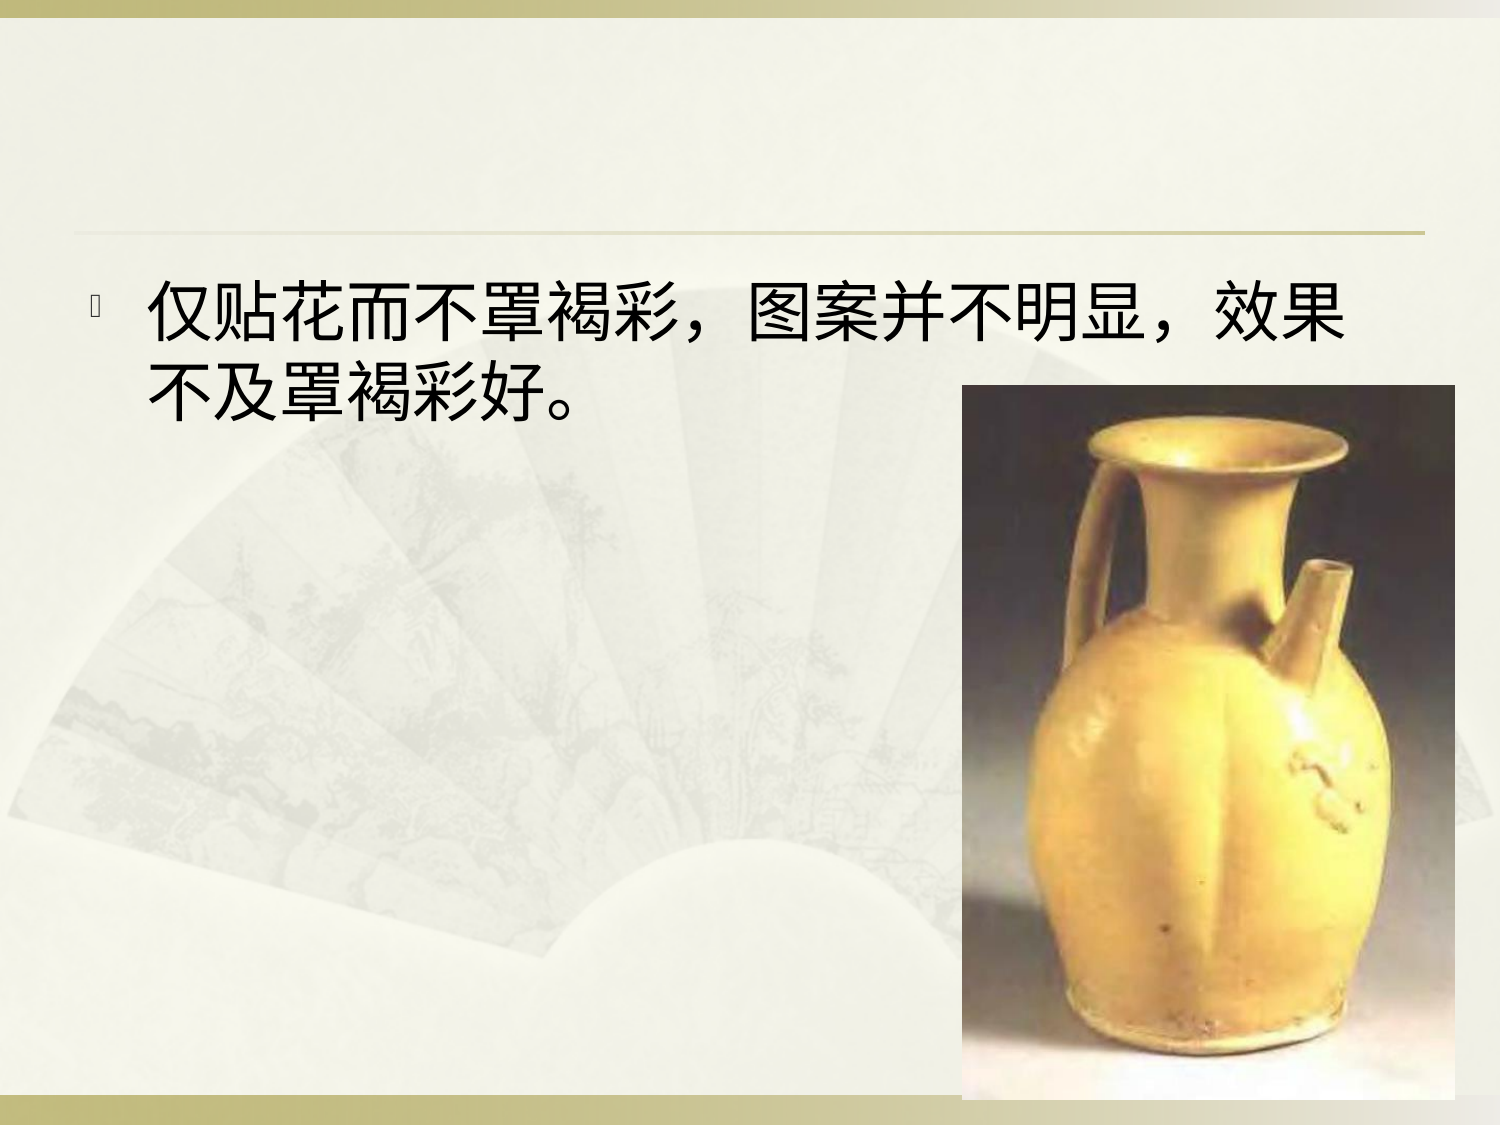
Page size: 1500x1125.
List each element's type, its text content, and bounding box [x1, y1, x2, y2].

list 仅贴花而不罩褐彩，图案并不明显，效果不及罩褐彩好。 [75, 262, 1425, 1032]
picture [962, 384, 1455, 1101]
